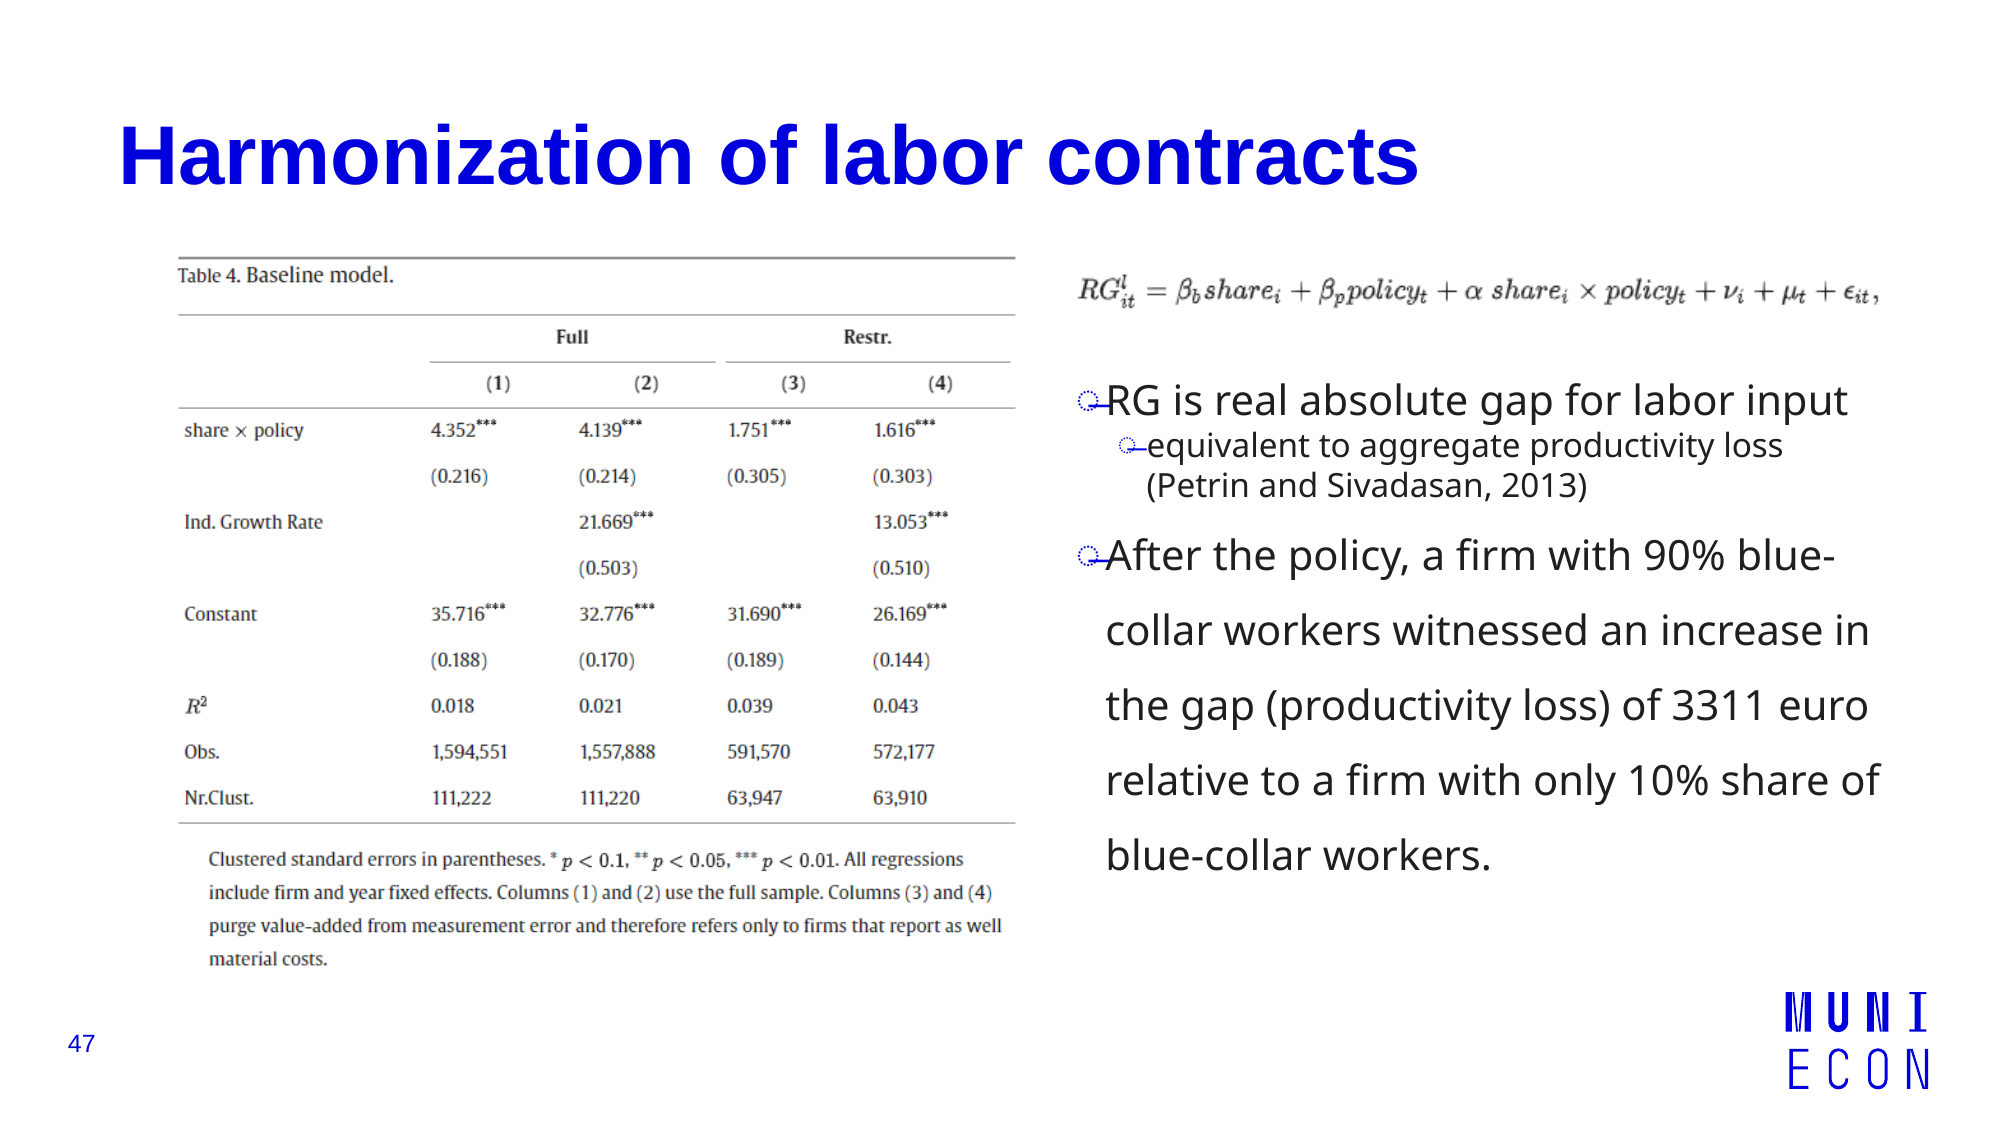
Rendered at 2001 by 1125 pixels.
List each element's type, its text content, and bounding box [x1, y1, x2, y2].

picture [162, 248, 1050, 986]
list RG is real absolute gap for labor input equivalent to aggregate productivity loss (Petrin and Sivadasan, 2013) After the policy, a firm with 90% blue-collar workers witnessed an increase in the gap (productivity loss) of 3311 euro relative to a firm with only 10% share of blue-collar workers. [1064, 349, 1883, 957]
title Harmonization of labor contracts [118, 118, 1883, 193]
picture [1074, 258, 1897, 321]
slide_number 47 [67, 1021, 110, 1063]
